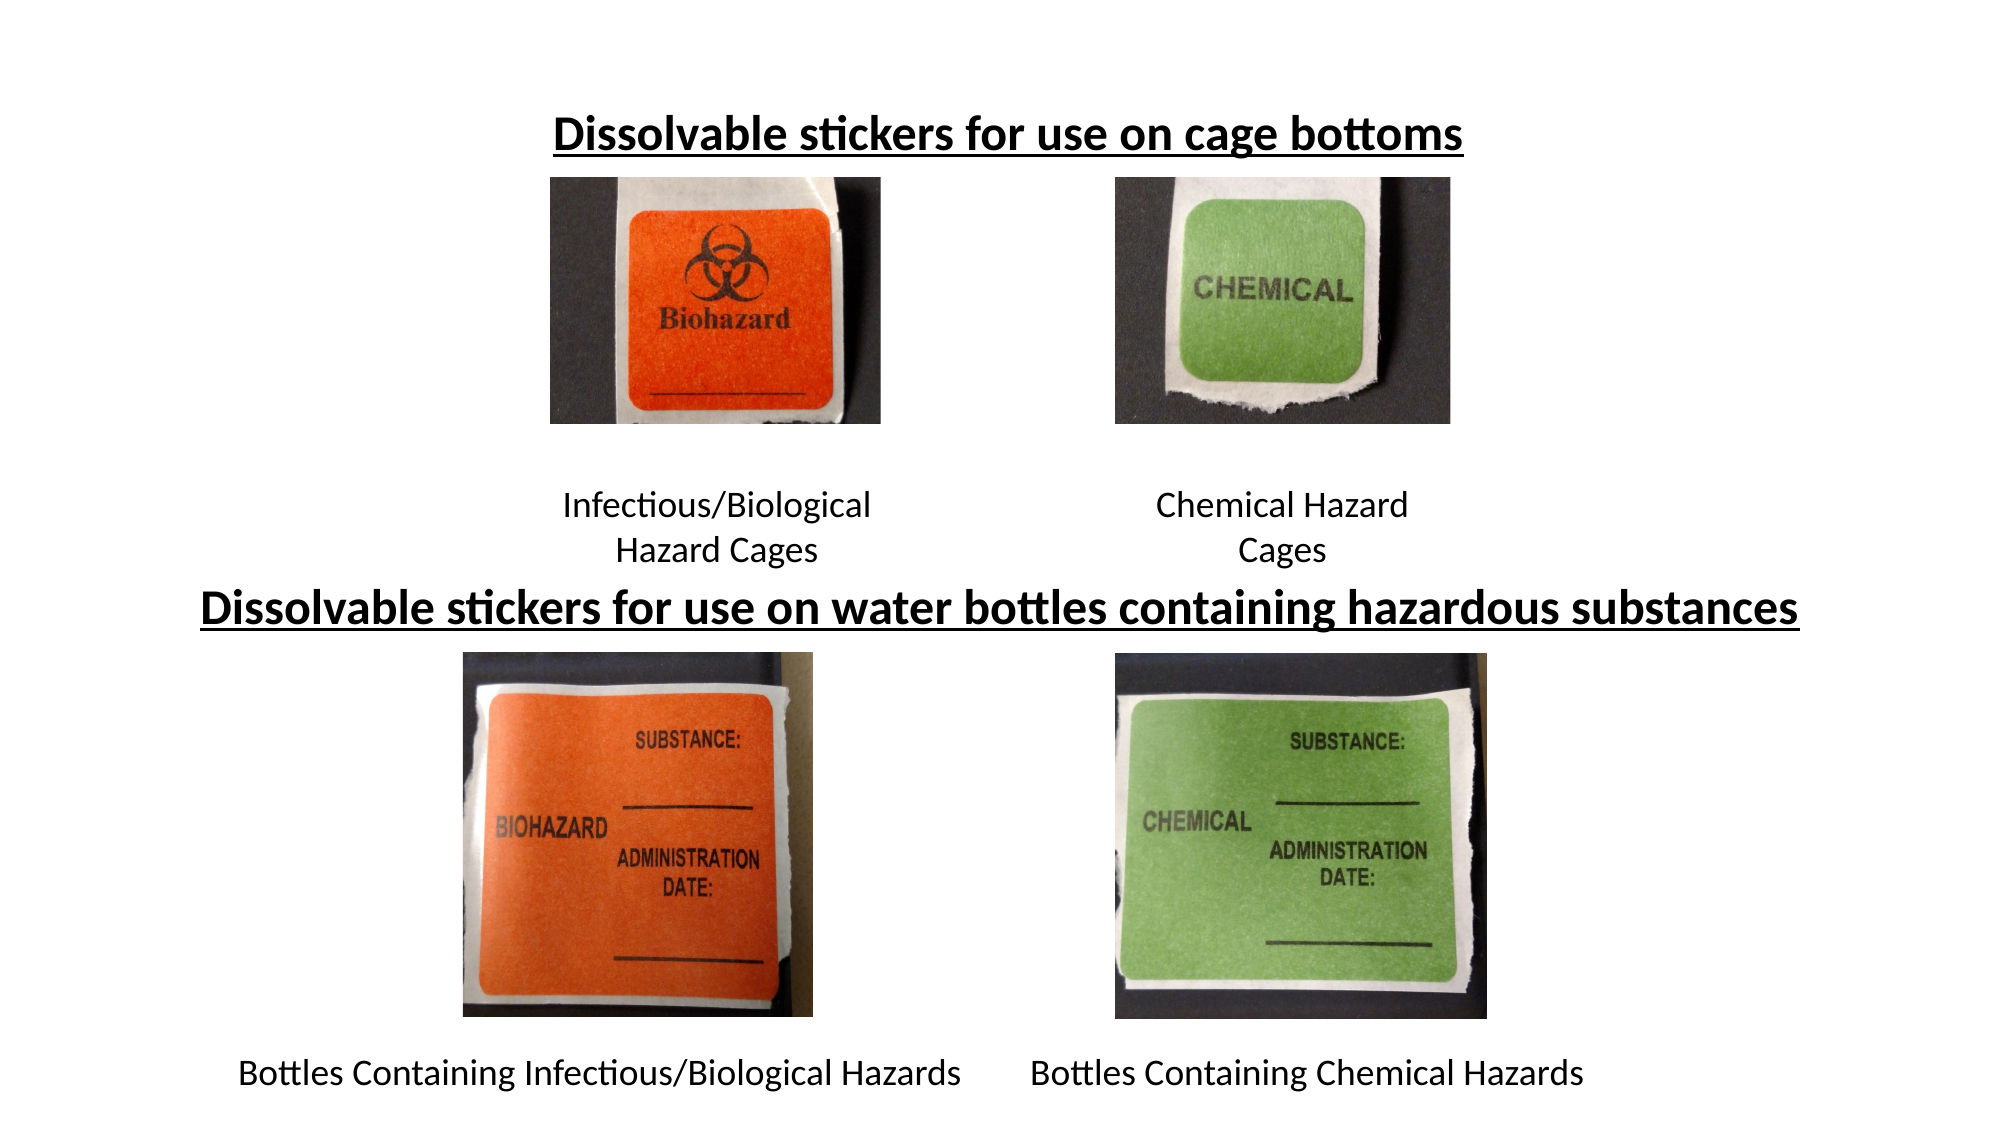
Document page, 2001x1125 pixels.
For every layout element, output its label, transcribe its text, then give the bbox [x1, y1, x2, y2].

text_box Dissolvable stickers for use on water bottles containing hazardous substances [176, 567, 1824, 642]
text_box Bottles Containing Infectious/Biological Hazards [223, 1040, 1015, 1101]
picture [543, 177, 881, 424]
text_box Infectious/Biological Hazard Cages [532, 472, 902, 567]
text_box Dissolvable stickers for use on cage bottoms [249, 93, 1768, 168]
text_box Bottles Containing Chemical Hazards [1015, 1040, 1668, 1101]
picture [462, 652, 813, 1017]
picture [1114, 177, 1451, 424]
picture [1115, 653, 1487, 1019]
text_box Chemical Hazard Cages [1098, 472, 1468, 567]
